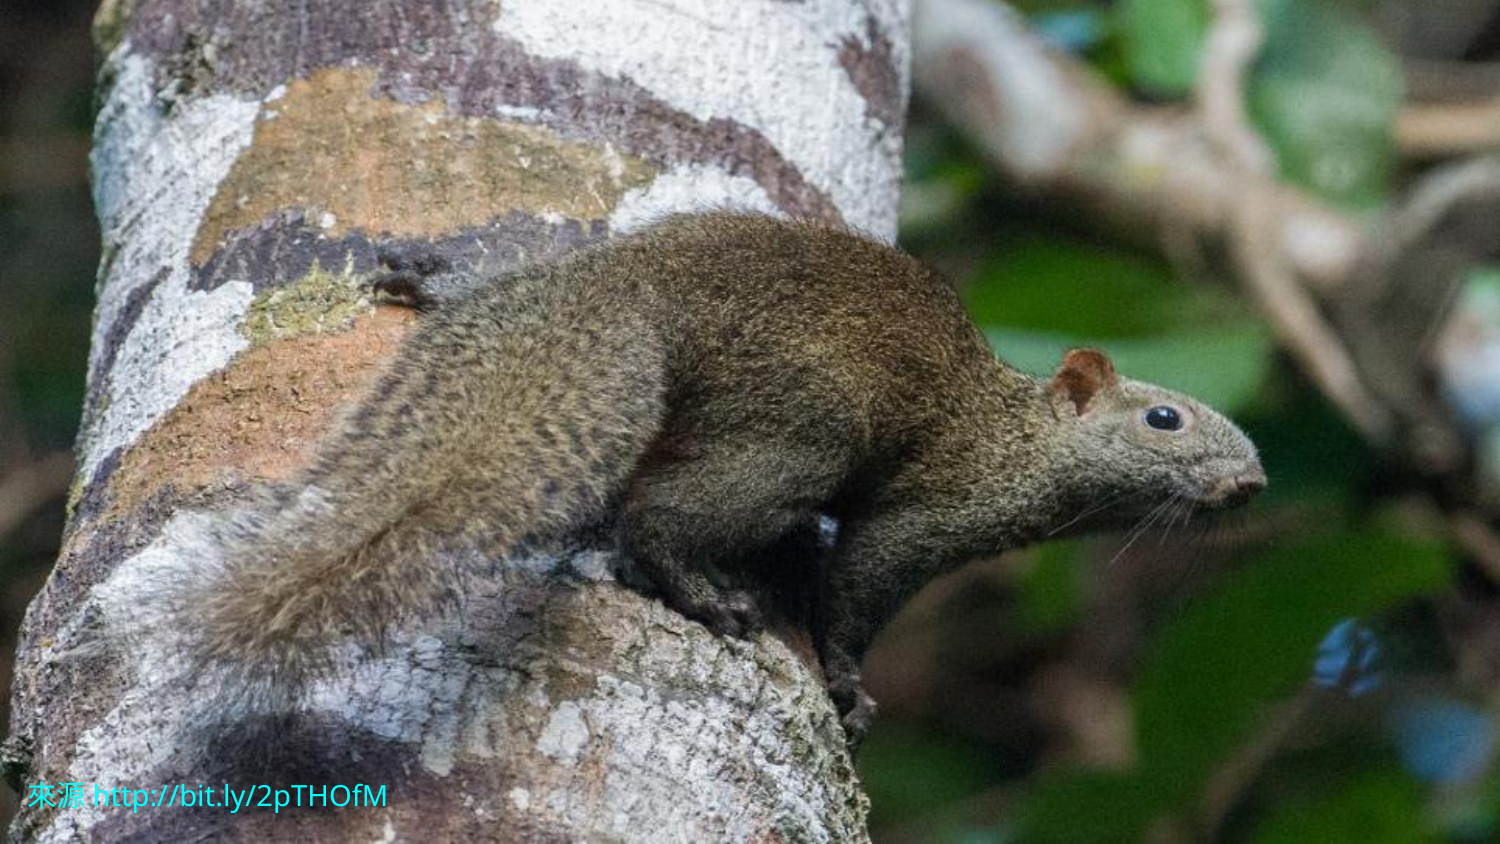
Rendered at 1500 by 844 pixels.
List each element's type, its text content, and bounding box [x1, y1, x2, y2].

picture [0, 0, 1500, 844]
text_box 來源http://bit.ly/2pTHOfM [12, 762, 451, 815]
